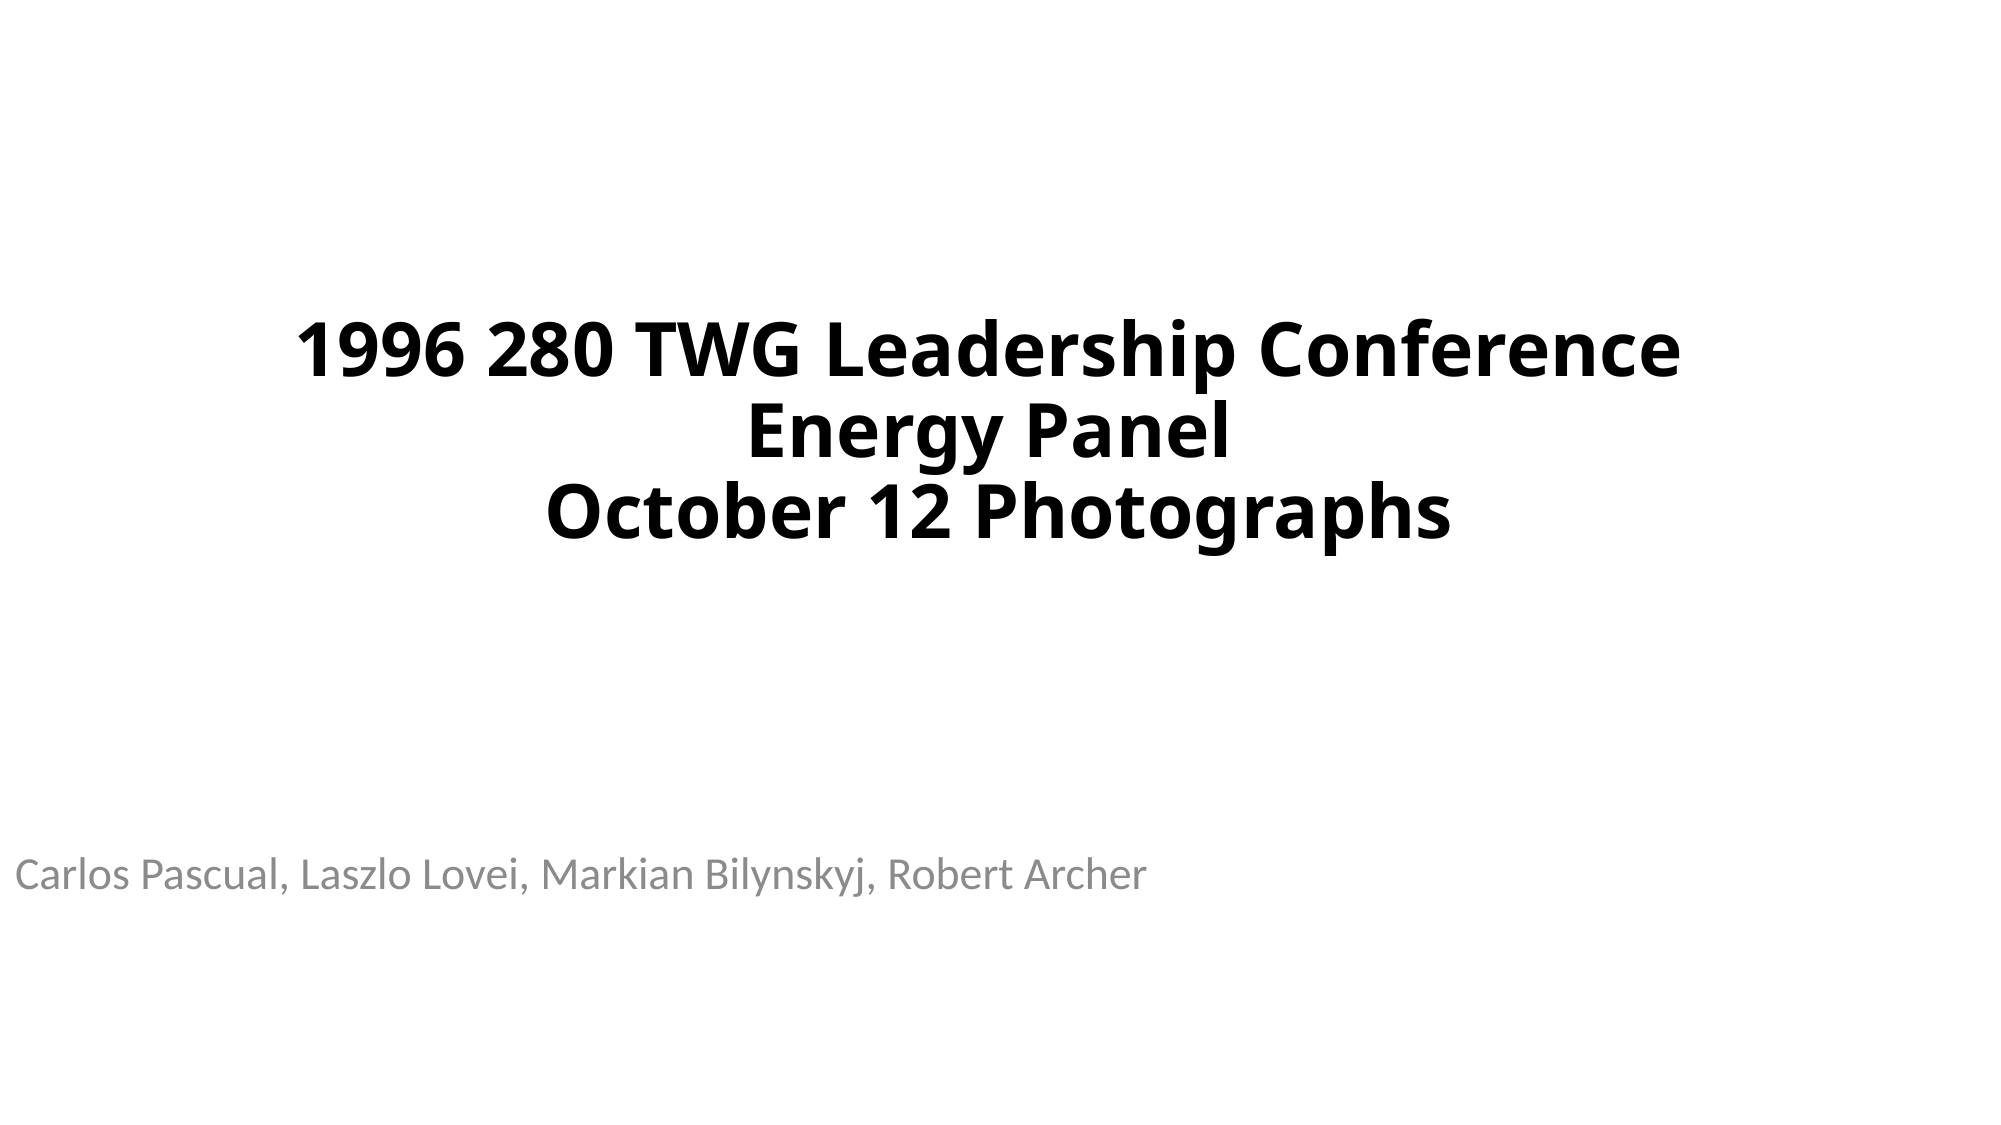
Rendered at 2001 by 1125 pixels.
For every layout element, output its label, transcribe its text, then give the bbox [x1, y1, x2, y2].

list Carlos Pascual, Laszlo Lovei, Markian Bilynskyj, Robert Archer [0, 842, 2000, 999]
title 1996 280 TWG Leadership Conference Energy Panel October 12 Photographs [136, 280, 1862, 563]
